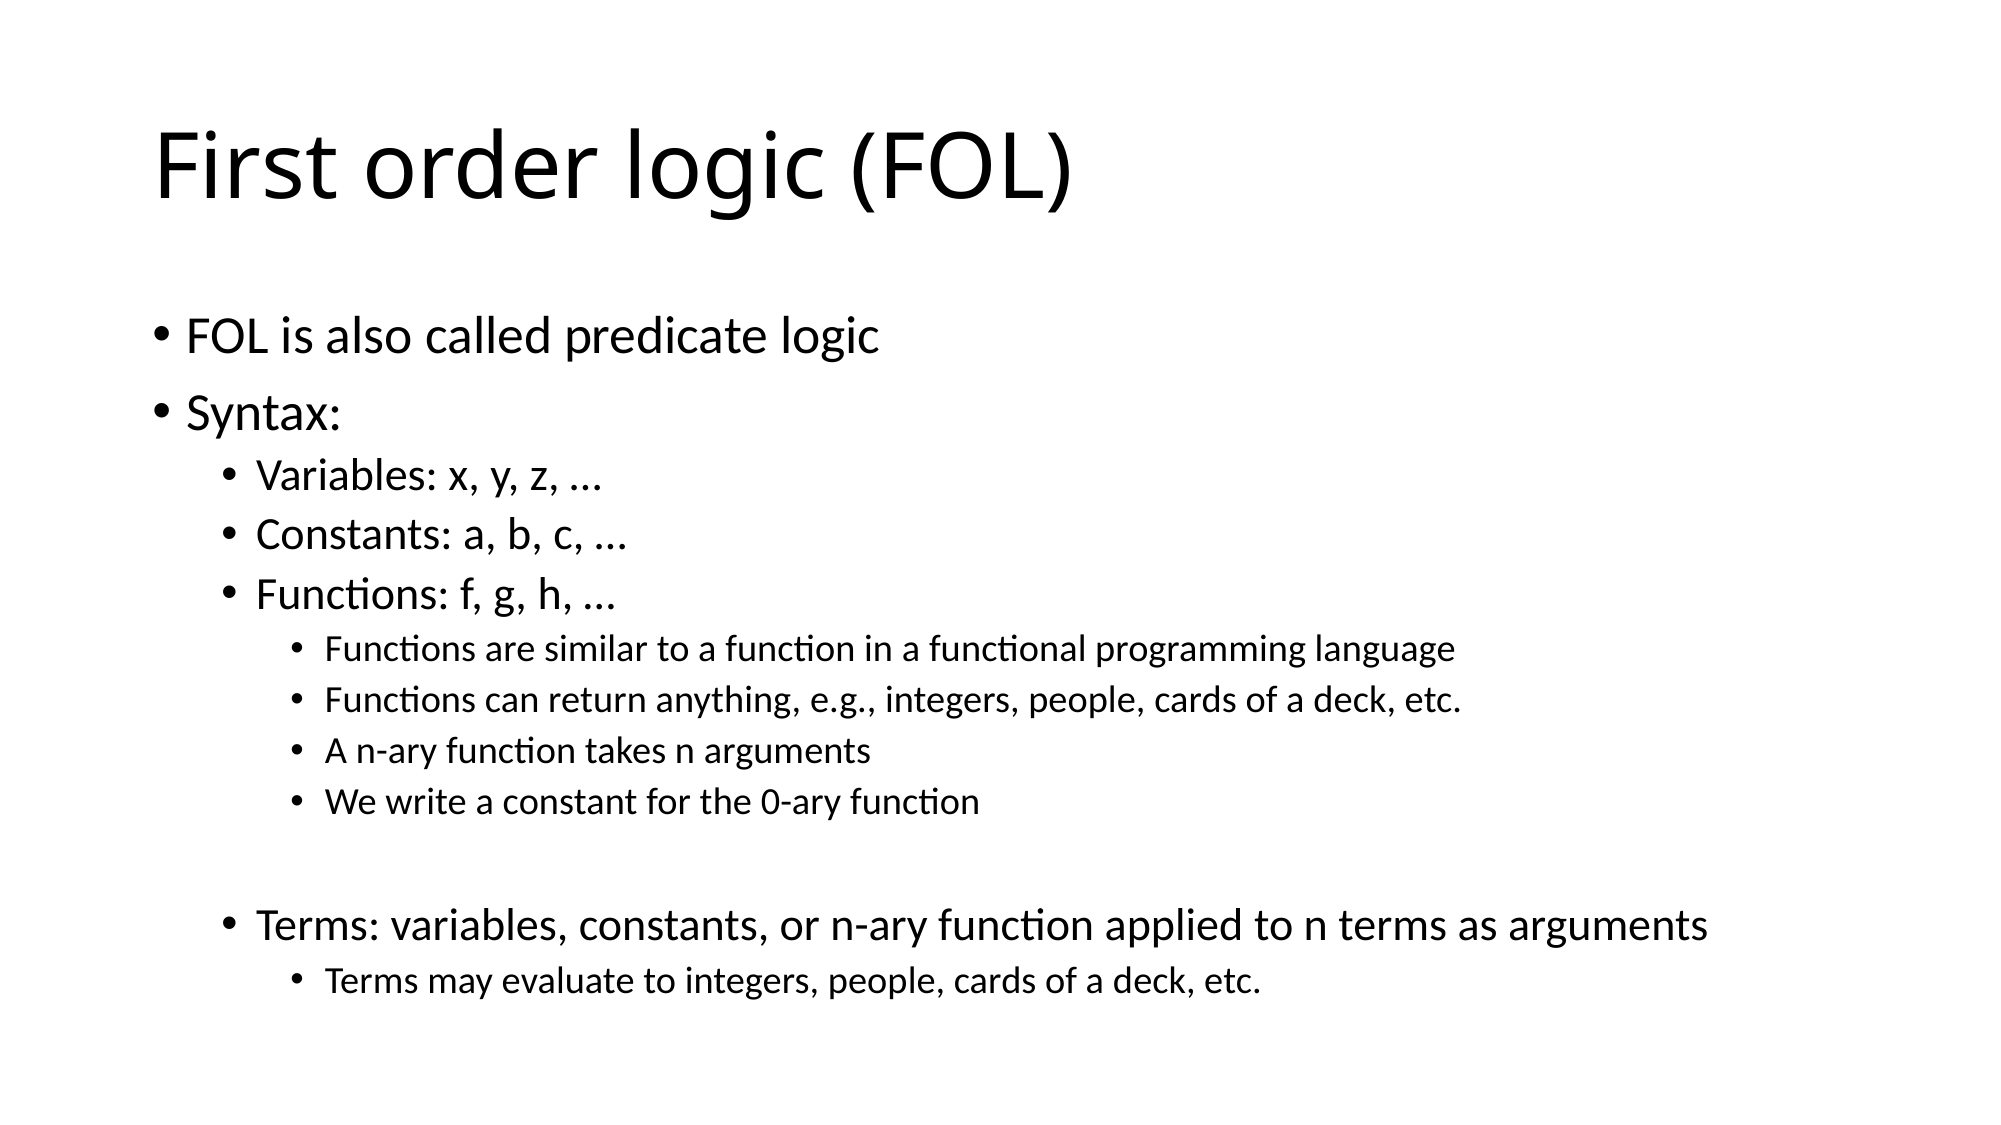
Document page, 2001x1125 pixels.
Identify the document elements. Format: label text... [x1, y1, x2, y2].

list FOL is also called predicate logic Syntax: Variables: x, y, z, … Constants: a, b, c, … Functions: f, g, h, … Functions are similar to a function in a functional programming language Functions can return anything, e.g., integers, people, cards of a deck, etc. A n-ary function takes n arguments We write a constant for the 0-ary function Terms: variables, constants, or n-ary function applied to n terms as arguments Terms may evaluate to integers, people, cards of a deck, etc. [137, 299, 1863, 1014]
title First order logic (FOL) [137, 59, 1863, 278]
